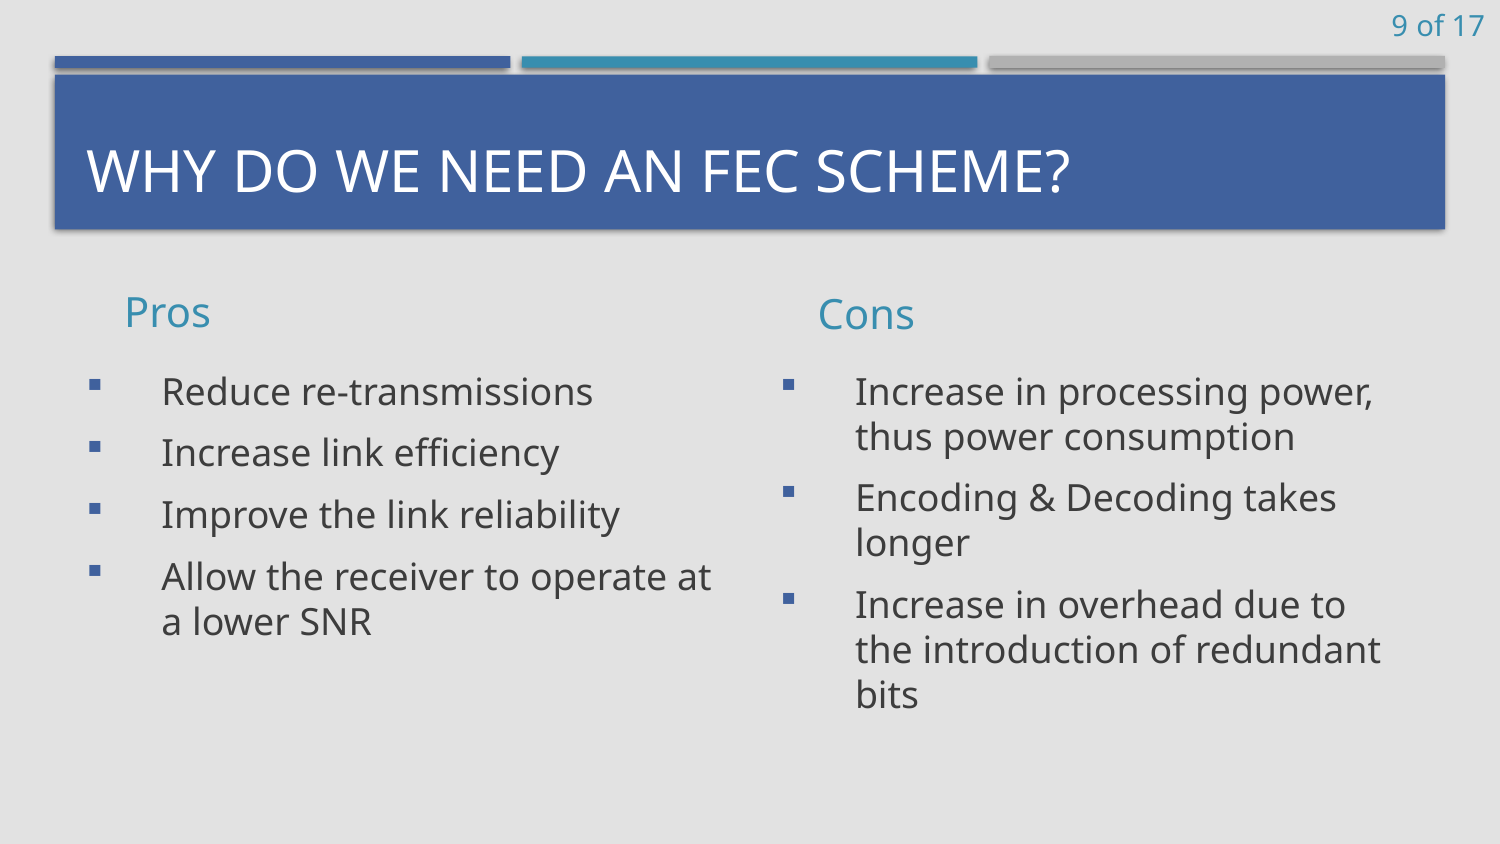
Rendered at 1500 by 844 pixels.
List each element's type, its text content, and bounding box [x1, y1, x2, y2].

list Increase in processing power, thus power consumption Encoding & Decoding takes longer Increase in overhead due to the introduction of redundant bits [765, 360, 1429, 722]
list Cons [802, 276, 1429, 345]
list Pros [109, 276, 735, 343]
list Reduce re-transmissions Increase link efficiency Improve the link reliability Allow the receiver to operate at a lower SNR [71, 360, 736, 722]
title Why do we need an FEC Scheme? [71, 89, 1429, 212]
text_box 9 of 17 [1209, 0, 1500, 50]
